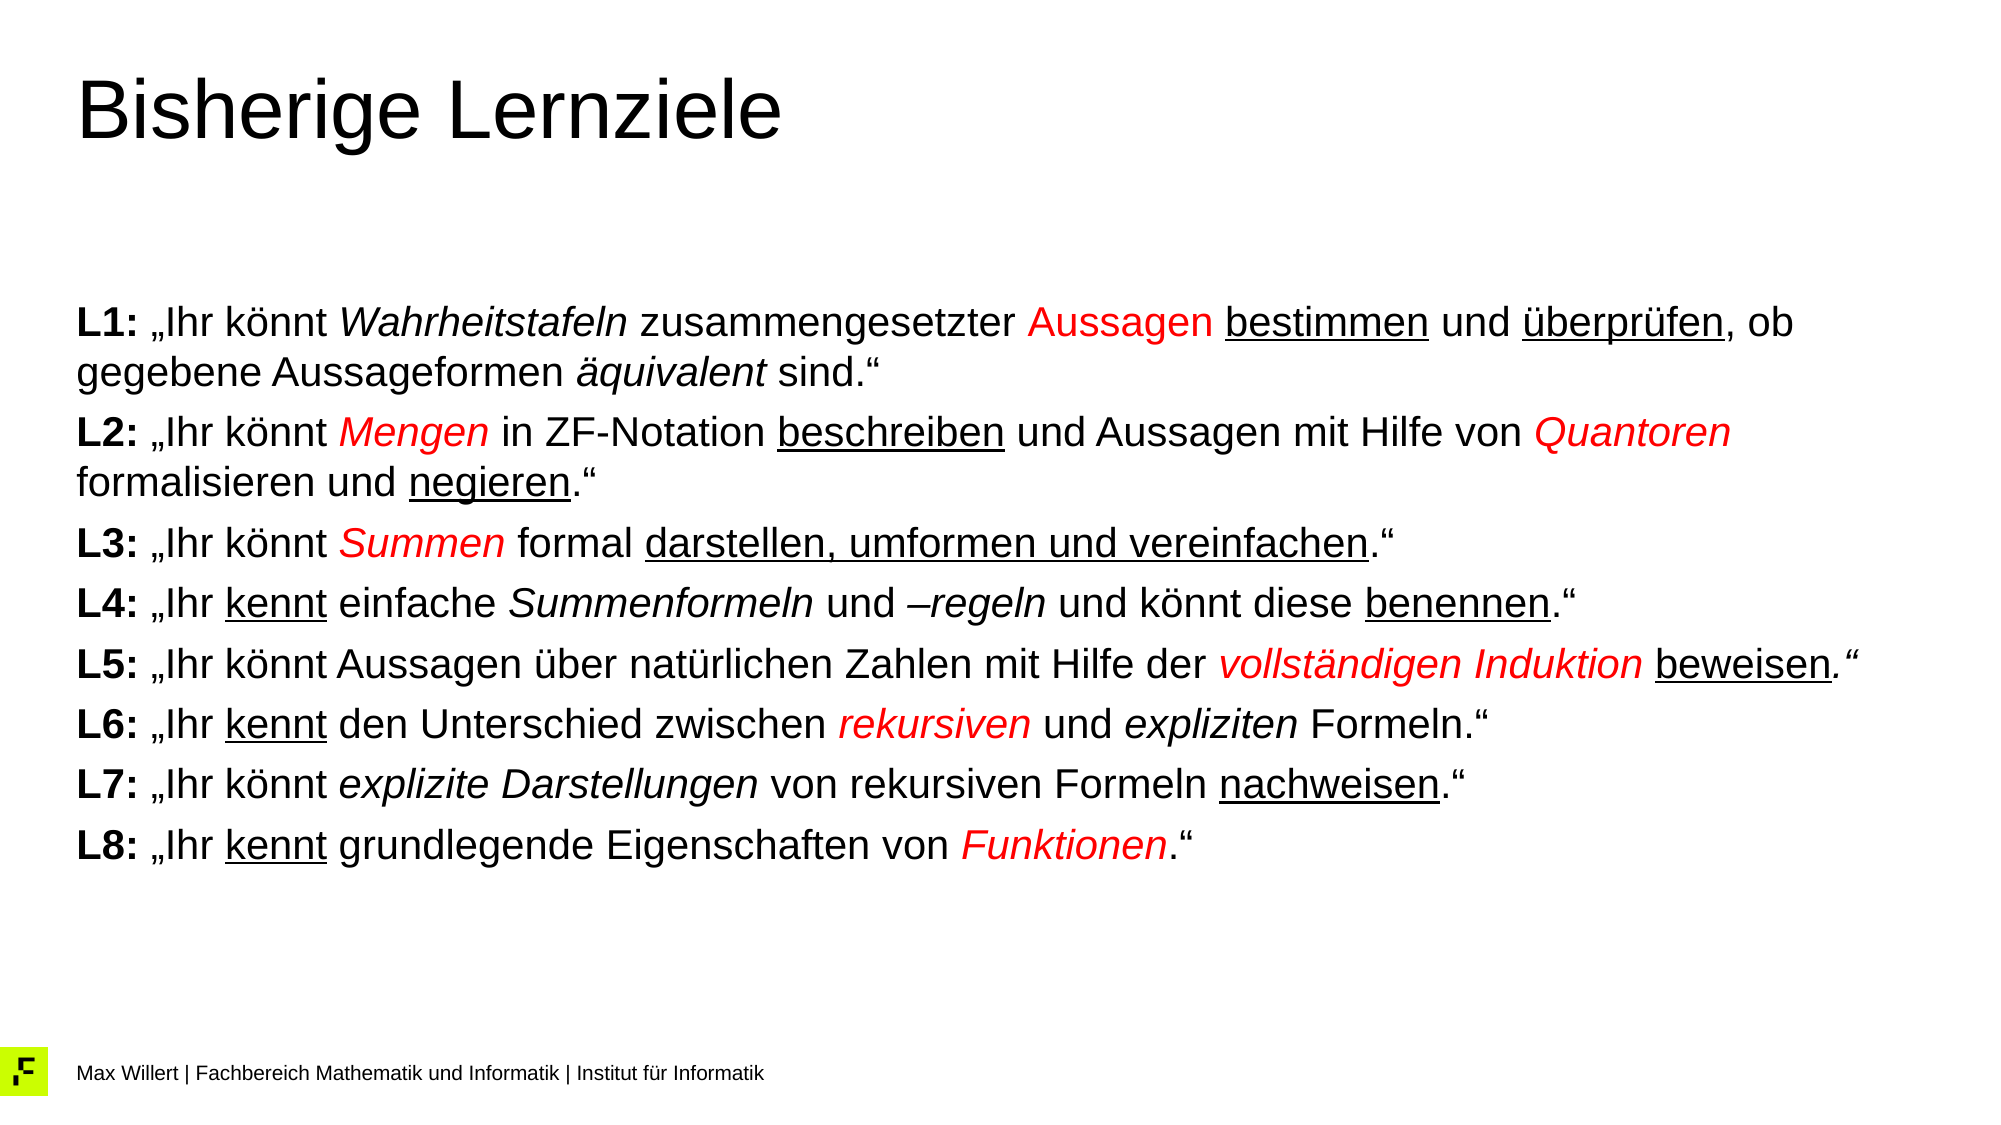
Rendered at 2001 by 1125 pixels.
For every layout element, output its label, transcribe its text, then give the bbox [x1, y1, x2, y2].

picture [0, 1047, 48, 1096]
list L1: „Ihr könnt Wahrheitstafeln zusammengesetzter Aussagen bestimmen und überprüfen, ob gegebene Aussageformen äquivalent sind.“ L2: „Ihr könnt Mengen in ZF-Notation beschreiben und Aussagen mit Hilfe von Quantoren formalisieren und negieren.“ L3: „Ihr könnt Summen formal darstellen, umformen und vereinfachen.“ L4: „Ihr kennt einfache Summenformeln und –regeln und könnt diese benennen.“ L5: „Ihr könnt Aussagen über natürlichen Zahlen mit Hilfe der vollständigen Induktion beweisen.“ L6: „Ihr kennt den Unterschied zwischen rekursiven und expliziten Formeln.“ L7: „Ihr könnt explizite Darstellungen von rekursiven Formeln nachweisen.“ L8: „Ihr kennt grundlegende Eigenschaften von Funktionen.“ [76, 294, 1924, 999]
title Bisherige Lernziele [76, 55, 1924, 286]
footer Max Willert | Fachbereich Mathematik und Informatik | Institut für Informatik [76, 1048, 1692, 1096]
